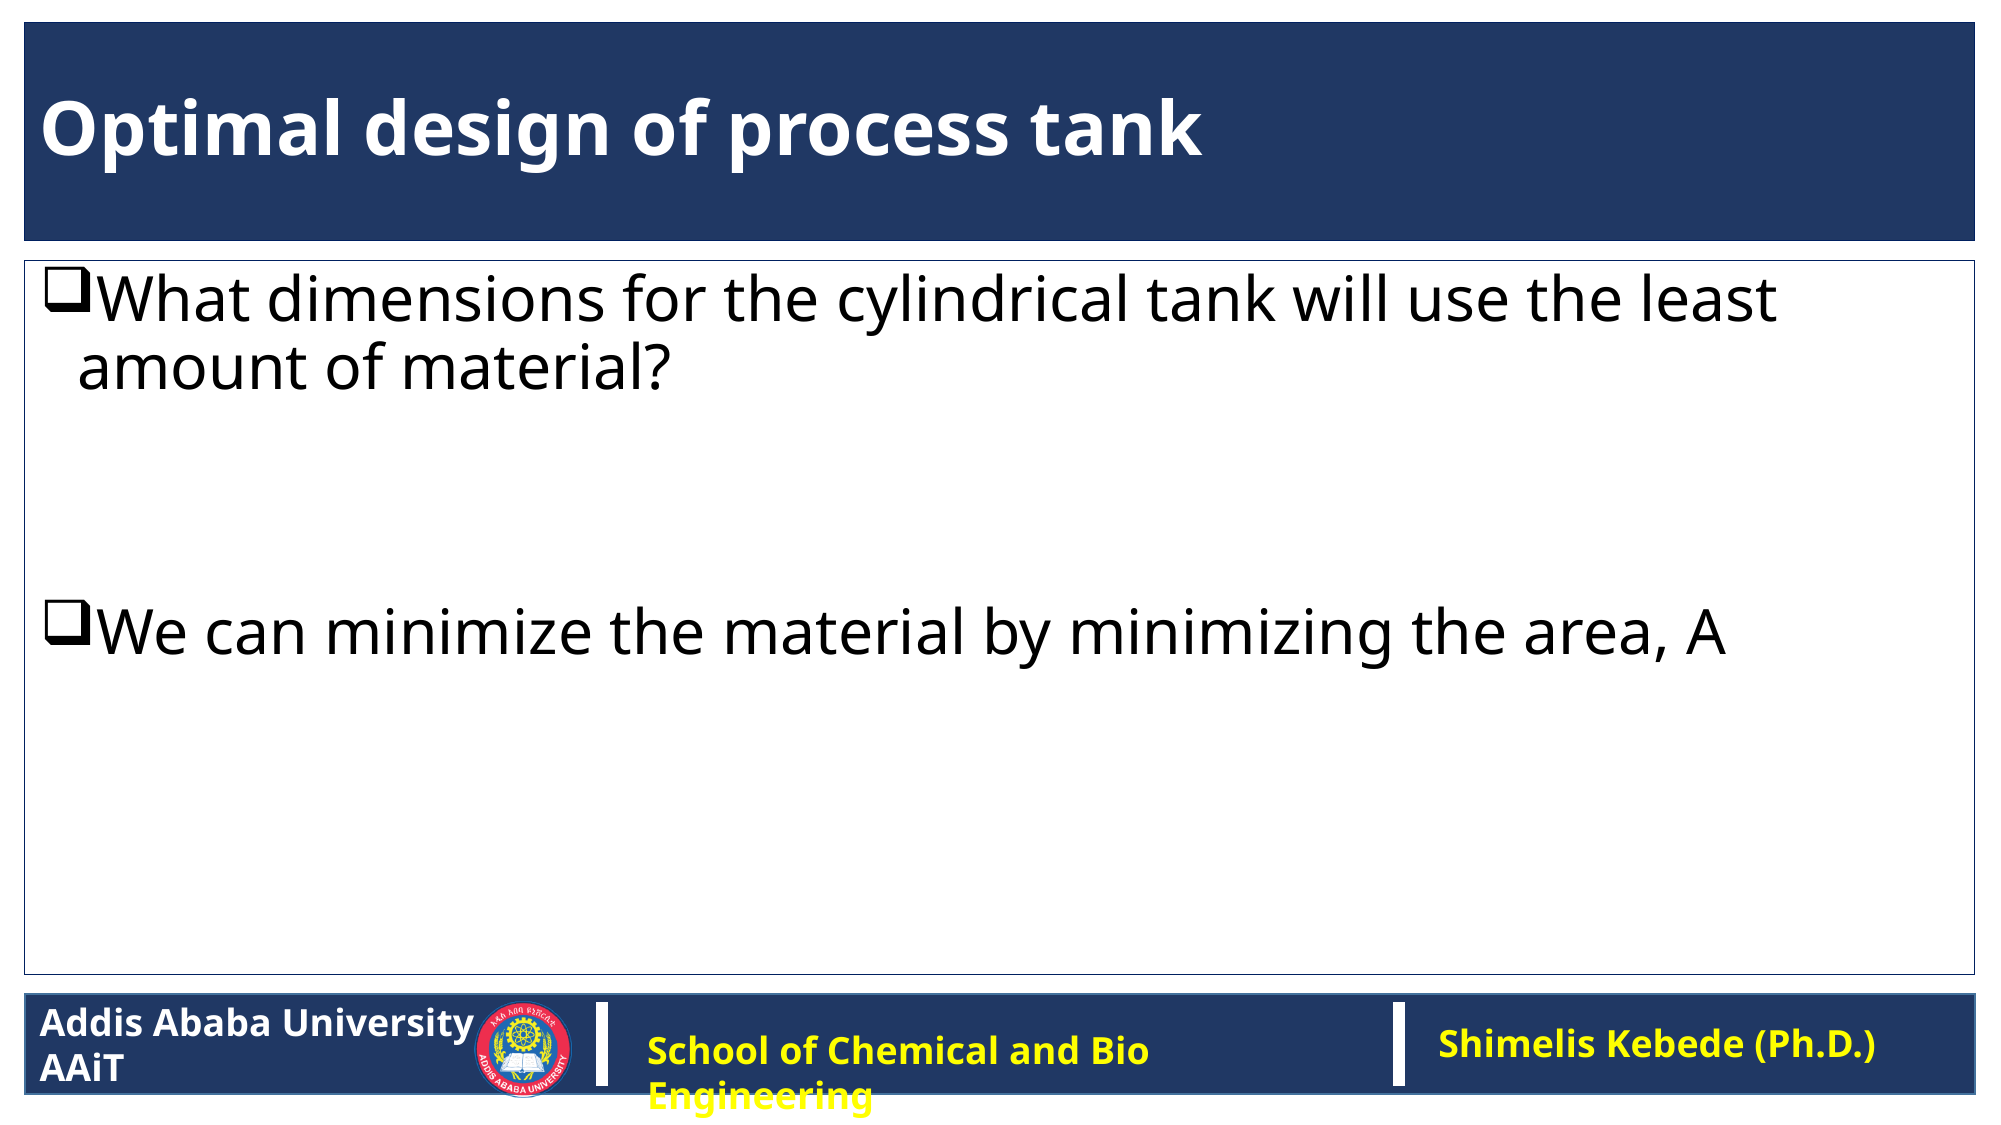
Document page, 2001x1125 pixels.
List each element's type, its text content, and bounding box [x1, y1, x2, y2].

picture [474, 988, 573, 1100]
list What dimensions for the cylindrical tank will use the least amount of material? We can minimize the material by minimizing the area, A [24, 260, 1975, 975]
title Optimal design of process tank [24, 22, 1975, 241]
